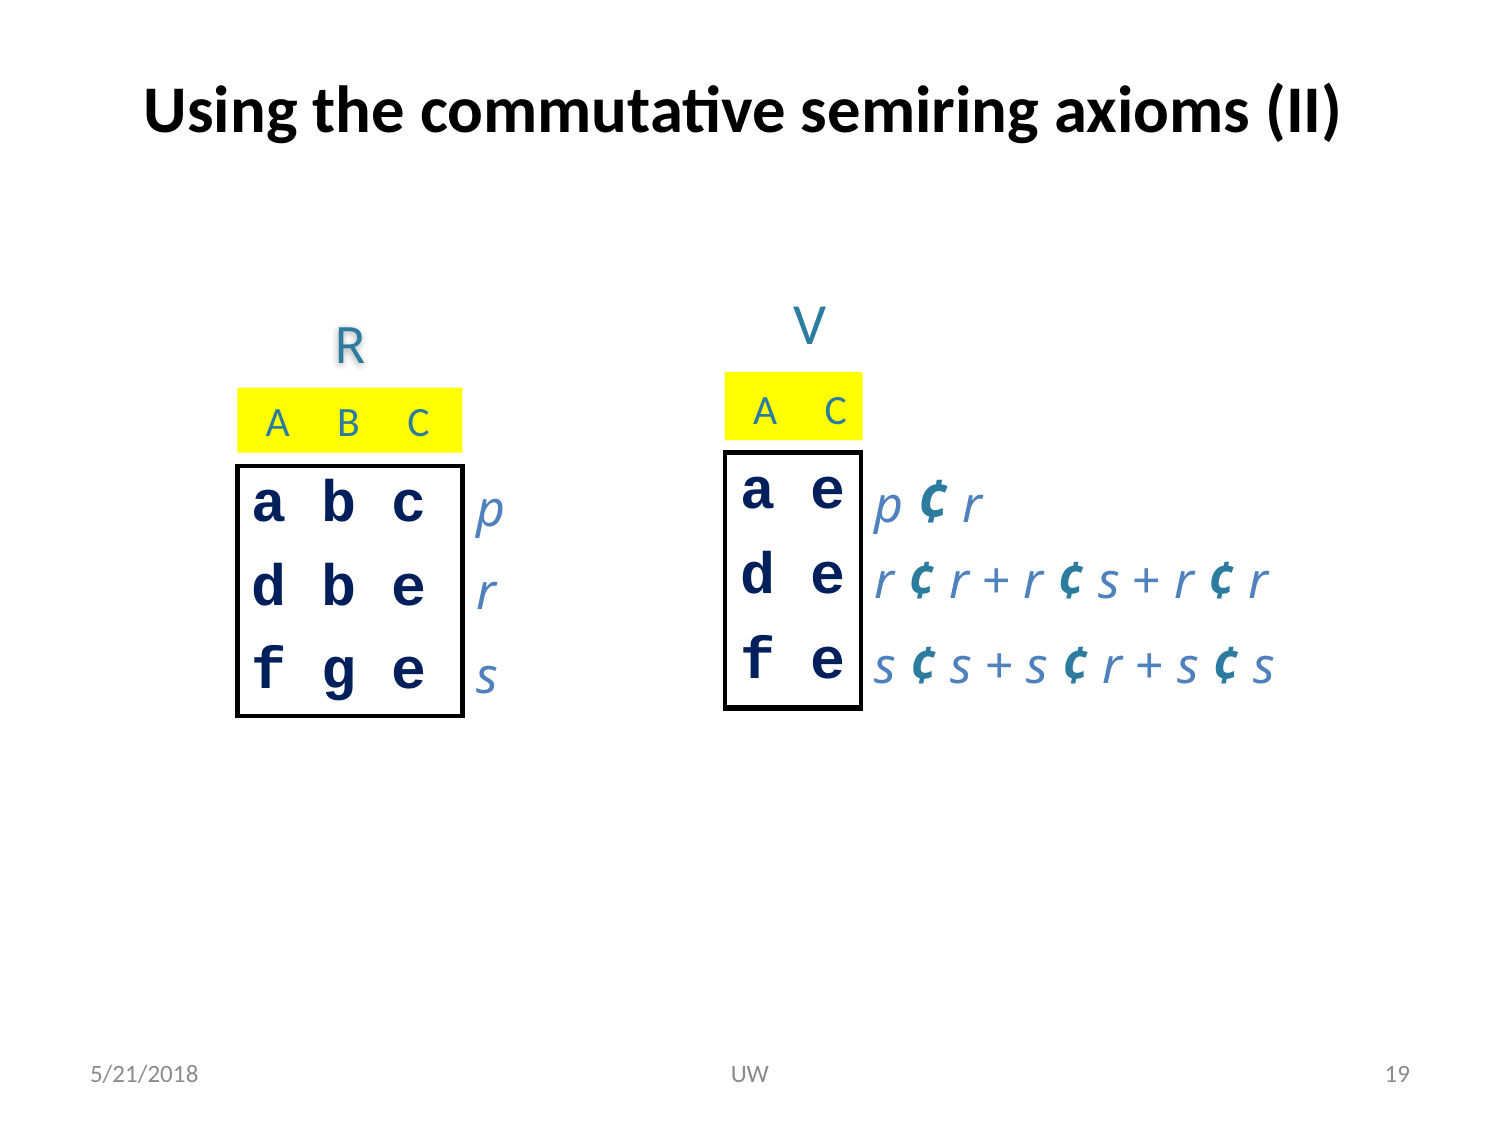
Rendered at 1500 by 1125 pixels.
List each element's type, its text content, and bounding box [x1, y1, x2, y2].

title Using the commutative semiring axioms (II) [62, 12, 1425, 200]
table_header p ¢ r [863, 453, 1325, 538]
table_cell s [465, 632, 525, 716]
footer UW [512, 1042, 988, 1103]
table_cell f e [727, 623, 859, 705]
table_header a e [727, 455, 859, 538]
table_cell s ¢ s + s ¢ r + s ¢ s [863, 623, 1325, 708]
table_cell f g e [240, 632, 460, 714]
table_cell d b e [240, 549, 460, 632]
table_header p [465, 466, 525, 549]
table_cell d e [727, 538, 859, 623]
text_box V [750, 262, 850, 368]
text_box A C [724, 371, 863, 375]
table_cell r [465, 549, 525, 632]
slide_number 19 [1074, 1042, 1425, 1103]
table_cell r ¢ r + r ¢ s + r ¢ r [863, 538, 1325, 623]
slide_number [75, 1042, 425, 1103]
text_box A B C [237, 387, 463, 453]
text_box R [274, 312, 426, 376]
text_box A C [724, 375, 863, 441]
table_header a b c [240, 468, 460, 549]
